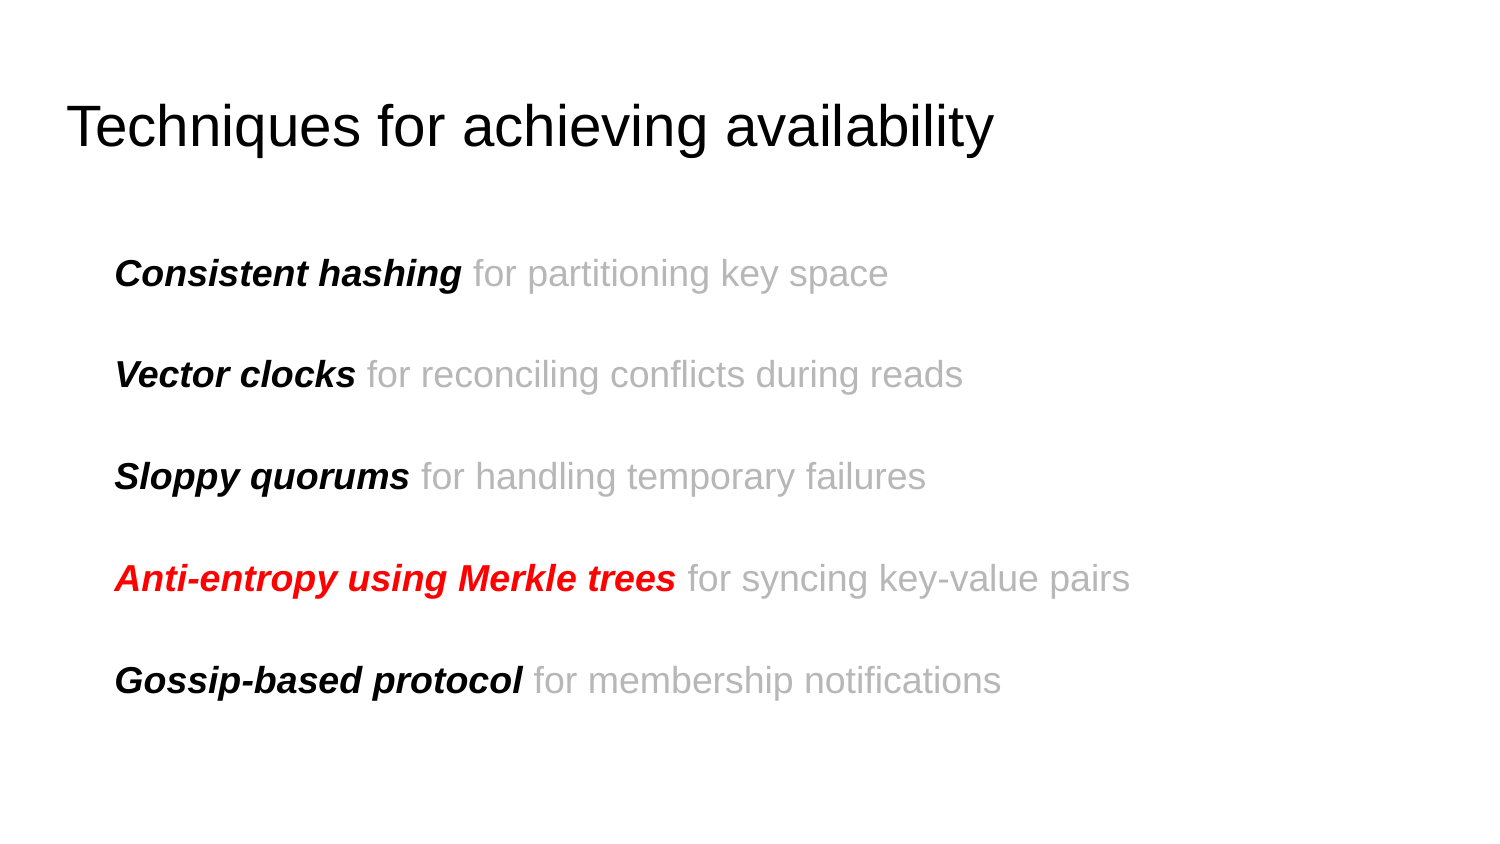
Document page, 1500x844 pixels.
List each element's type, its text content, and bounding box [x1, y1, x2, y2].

list Consistent hashing for partitioning key space Vector clocks for reconciling conflicts during reads Sloppy quorums for handling temporary failures Anti-entropy using Merkle trees for syncing key-value pairs Gossip-based protocol for membership notifications [99, 227, 1373, 736]
title Techniques for achieving availability [51, 72, 1449, 167]
